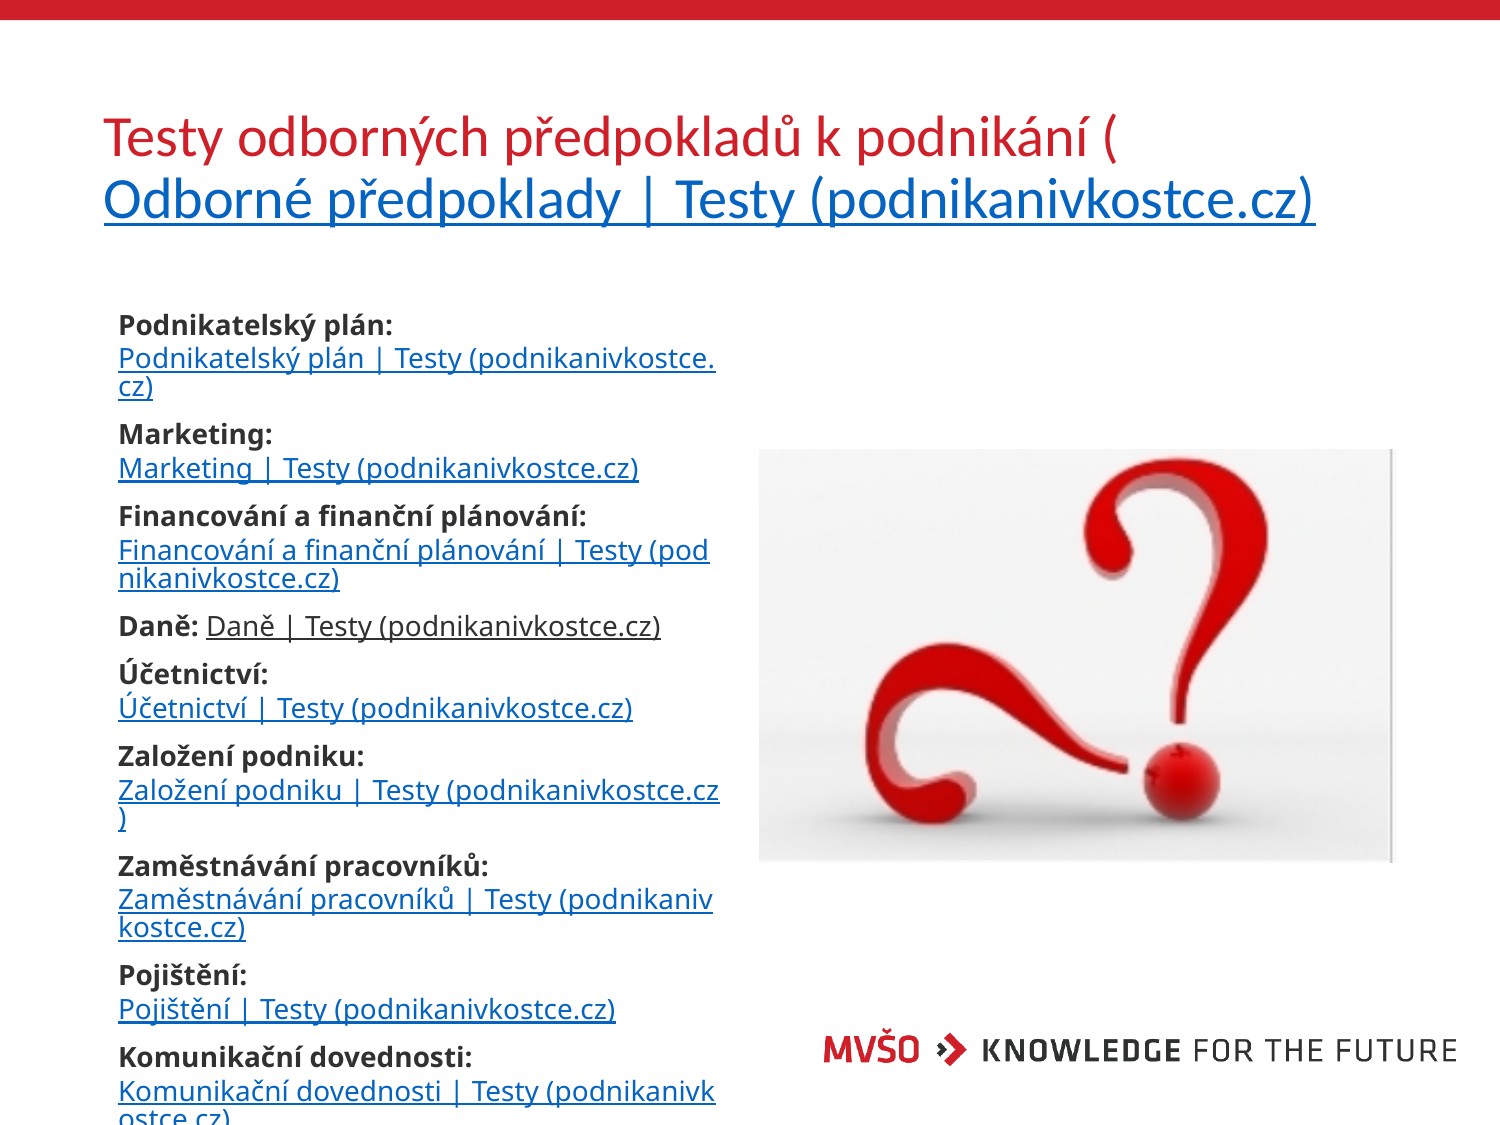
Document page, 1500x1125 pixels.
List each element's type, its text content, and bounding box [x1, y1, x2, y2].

title Testy odborných předpokladů k podnikání (Odborné předpoklady | Testy (podnikanivkostce.cz) [88, 59, 1412, 278]
list Podnikatelský plán: Podnikatelský plán | Testy (podnikanivkostce.cz) Marketing: Marketing | Testy (podnikanivkostce.cz) Financování a finanční plánování: Financování a finanční plánování | Testy (podnikanivkostce.cz) Daně: Daně | Testy (podnikanivkostce.cz) Účetnictví: Účetnictví | Testy (podnikanivkostce.cz) Založení podniku: Založení podniku | Testy (podnikanivkostce.cz) Zaměstnávání pracovníků: Zaměstnávání pracovníků | Testy (podnikanivkostce.cz) Pojištění: Pojištění | Testy (podnikanivkostce.cz) Komunikační dovednosti: Komunikační dovednosti | Testy (podnikanivkostce.cz) [103, 299, 741, 1014]
picture [824, 1028, 1456, 1066]
picture [759, 449, 1397, 863]
